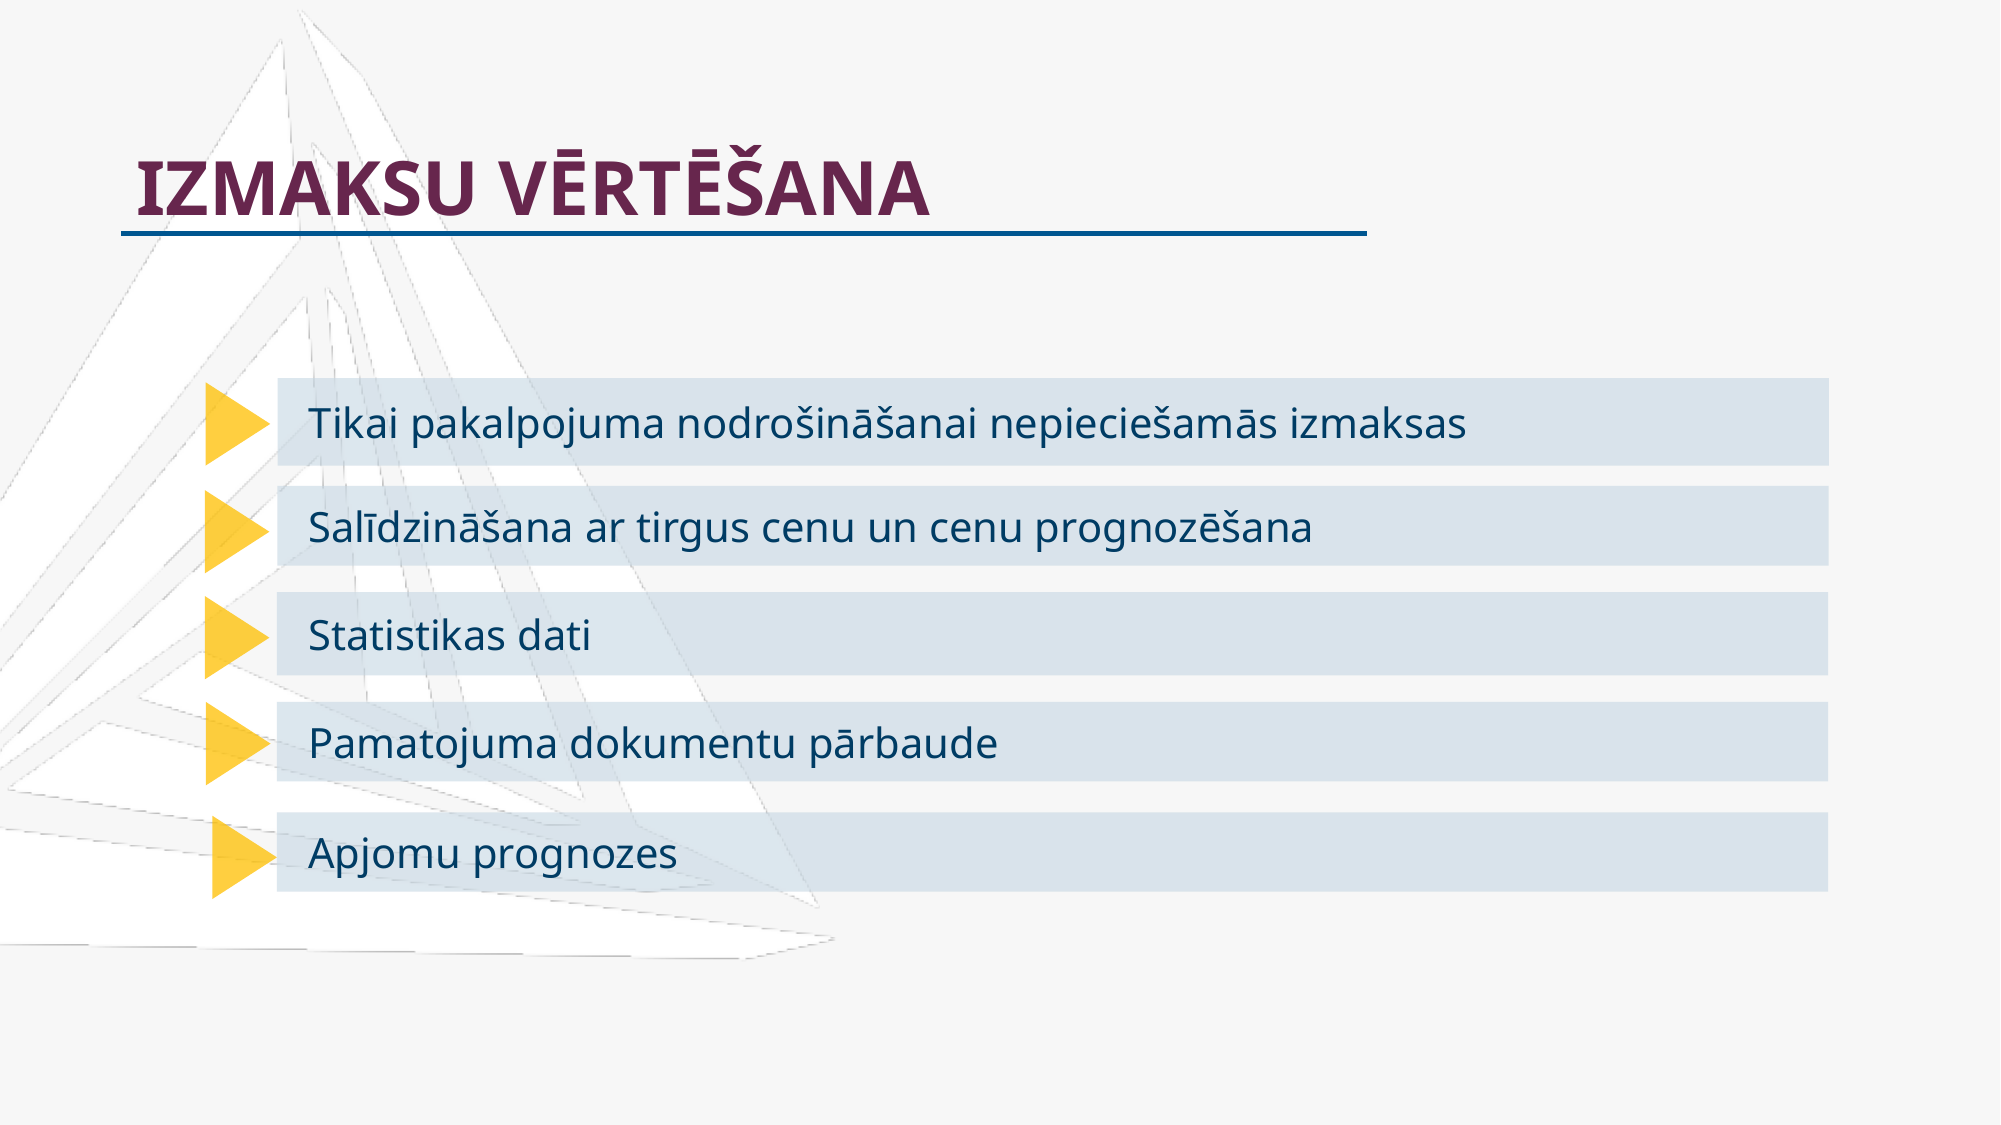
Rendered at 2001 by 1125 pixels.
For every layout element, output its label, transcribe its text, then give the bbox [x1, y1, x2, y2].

text_box Statistikas dati [974, 592, 1829, 676]
text_box Izmaksu vērtēšana [974, 143, 1812, 258]
text_box Salīdzināšana ar tirgus cenu un cenu prognozēšana [974, 485, 1829, 566]
picture [0, 0, 974, 1006]
text_box Apjomu prognozes [974, 812, 1829, 892]
text_box Pamatojuma dokumentu pārbaude [974, 701, 1829, 782]
text_box Tikai pakalpojuma nodrošināšanai nepieciešamās izmaksas [974, 378, 1829, 466]
